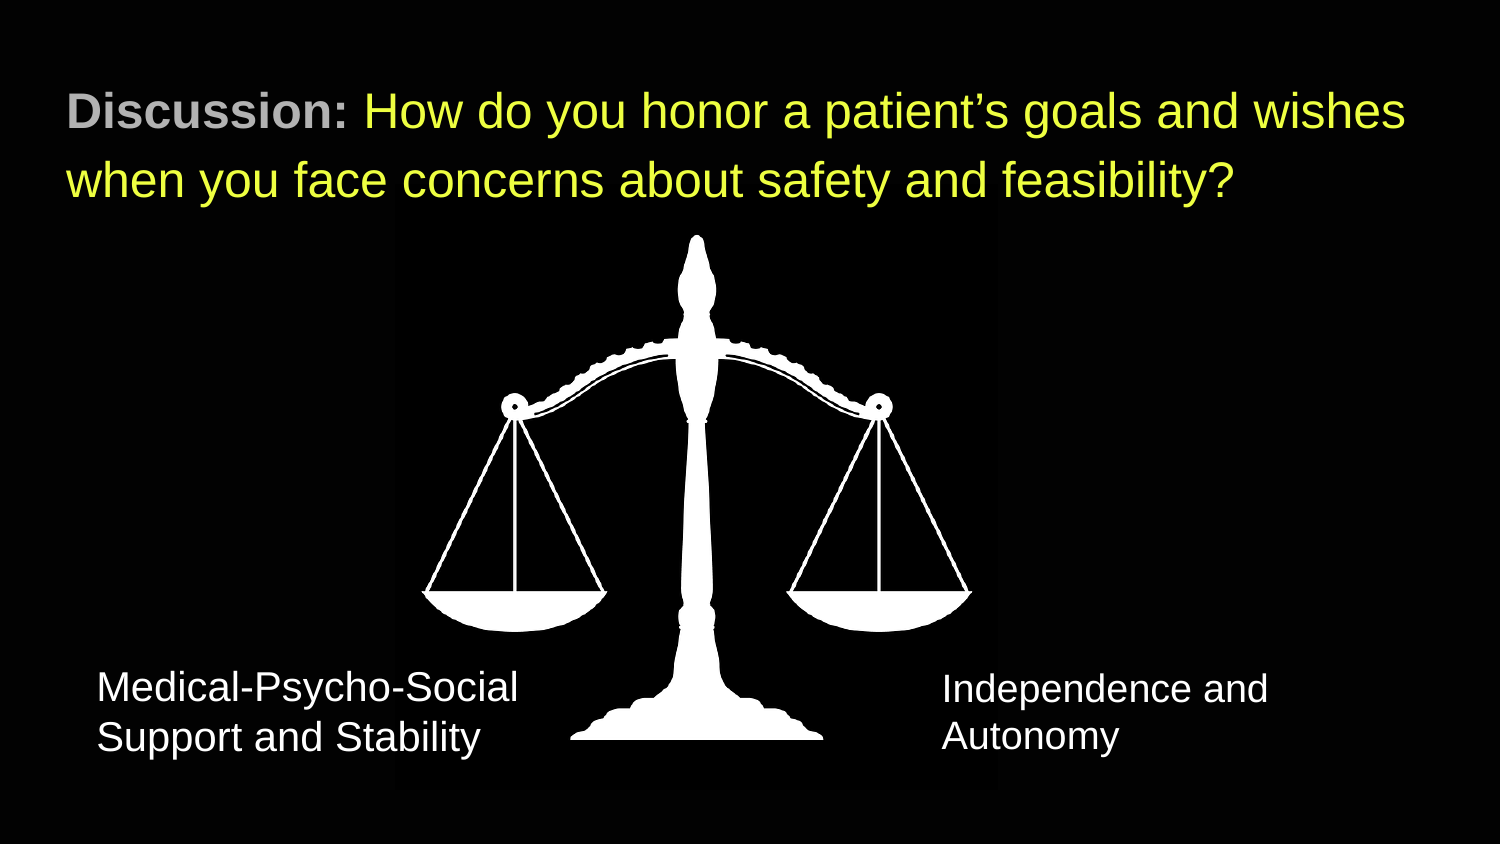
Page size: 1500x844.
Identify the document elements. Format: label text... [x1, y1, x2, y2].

text_box Medical-Psycho-Social Support and Stability [81, 644, 389, 775]
title Discussion: How do you honor a patient’s goals and wishes when you face concerns about safety and feasibility? [51, 54, 1449, 149]
picture [394, 184, 998, 790]
text_box Independence and Autonomy [1002, 647, 1419, 773]
